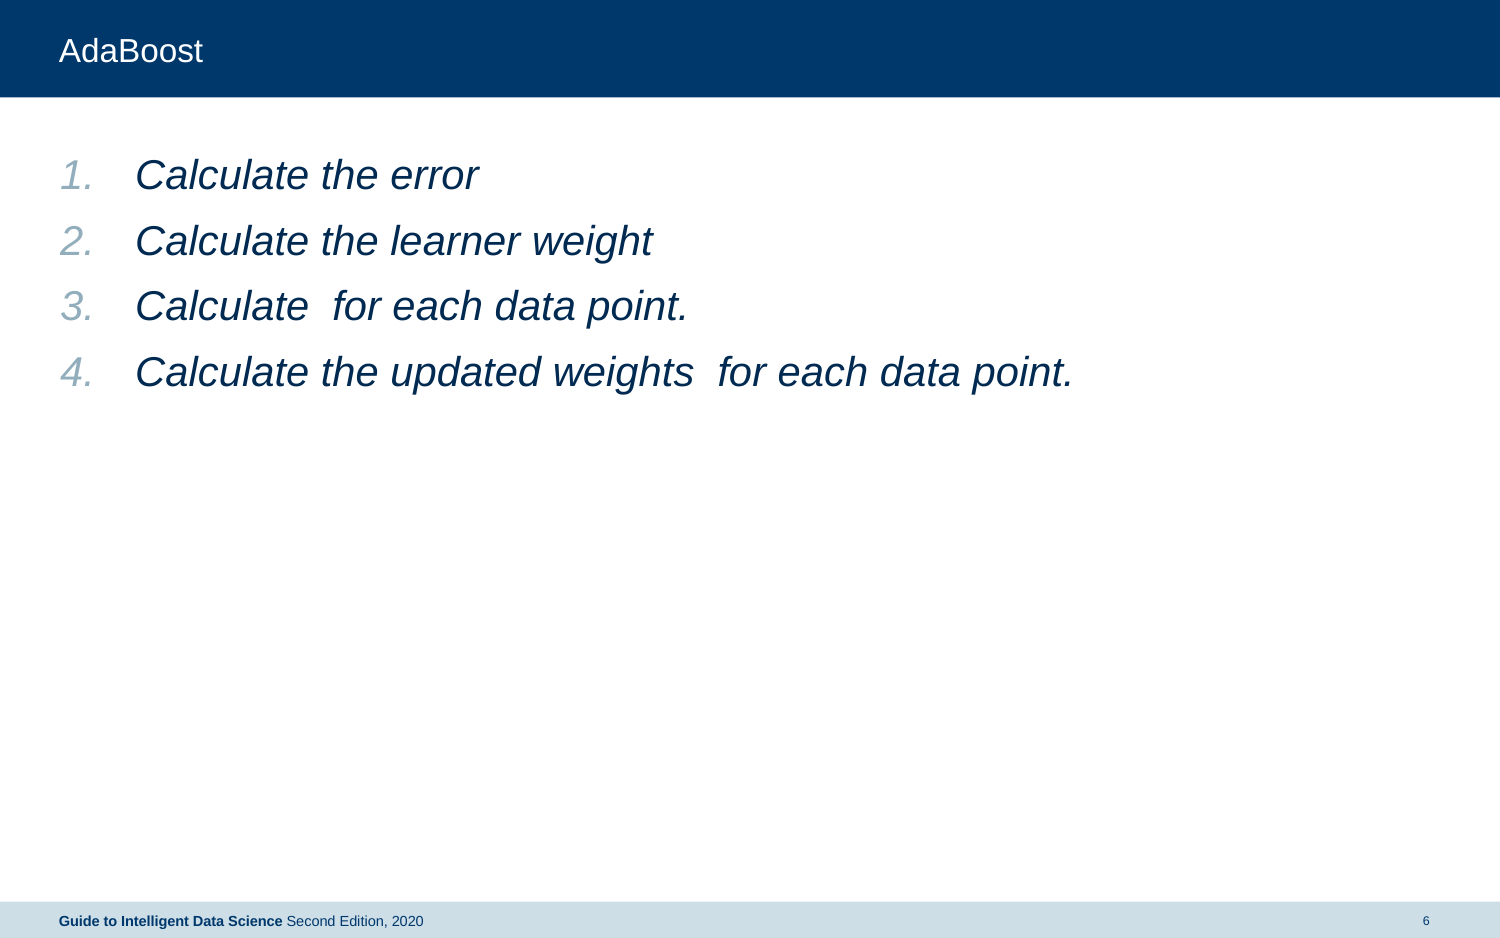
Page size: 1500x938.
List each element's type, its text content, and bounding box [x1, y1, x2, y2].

title AdaBoost [58, 28, 1442, 70]
slide_number 6 [1411, 900, 1442, 938]
footer Guide to Intelligent Data Science Second Edition, 2020 [58, 900, 717, 938]
